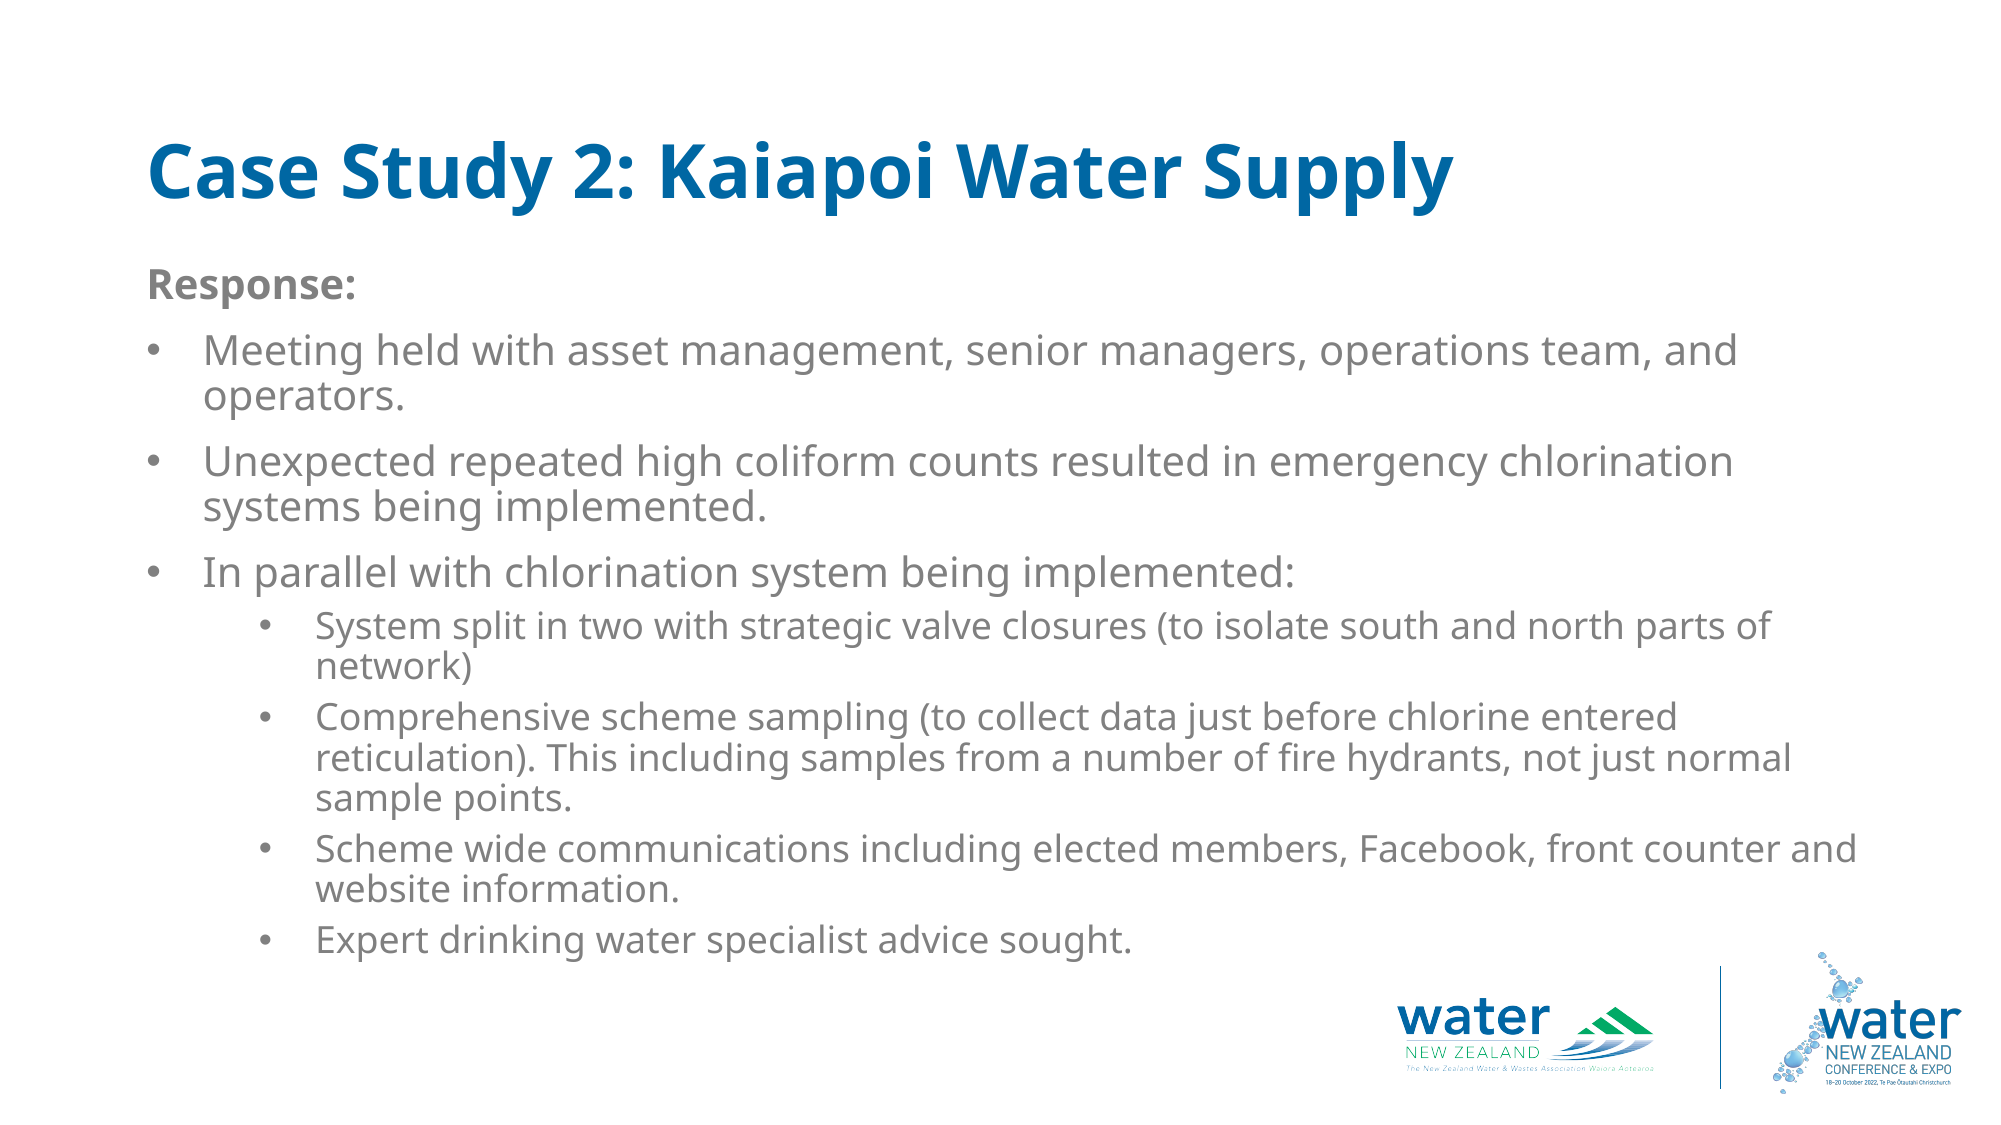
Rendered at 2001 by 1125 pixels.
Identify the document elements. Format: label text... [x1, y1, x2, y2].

list Response: Meeting held with asset management, senior managers, operations team, and operators. Unexpected repeated high coliform counts resulted in emergency chlorination systems being implemented. In parallel with chlorination system being implemented: System split in two with strategic valve closures (to isolate south and north parts of network) Comprehensive scheme sampling (to collect data just before chlorine entered reticulation). This including samples from a number of fire hydrants, not just normal sample points. Scheme wide communications including elected members, Facebook, front counter and website information. Expert drinking water specialist advice sought. [131, 256, 1904, 999]
list Case Study 2: Kaiapoi Water Supply [131, 125, 1904, 220]
picture [1397, 999, 1654, 1071]
